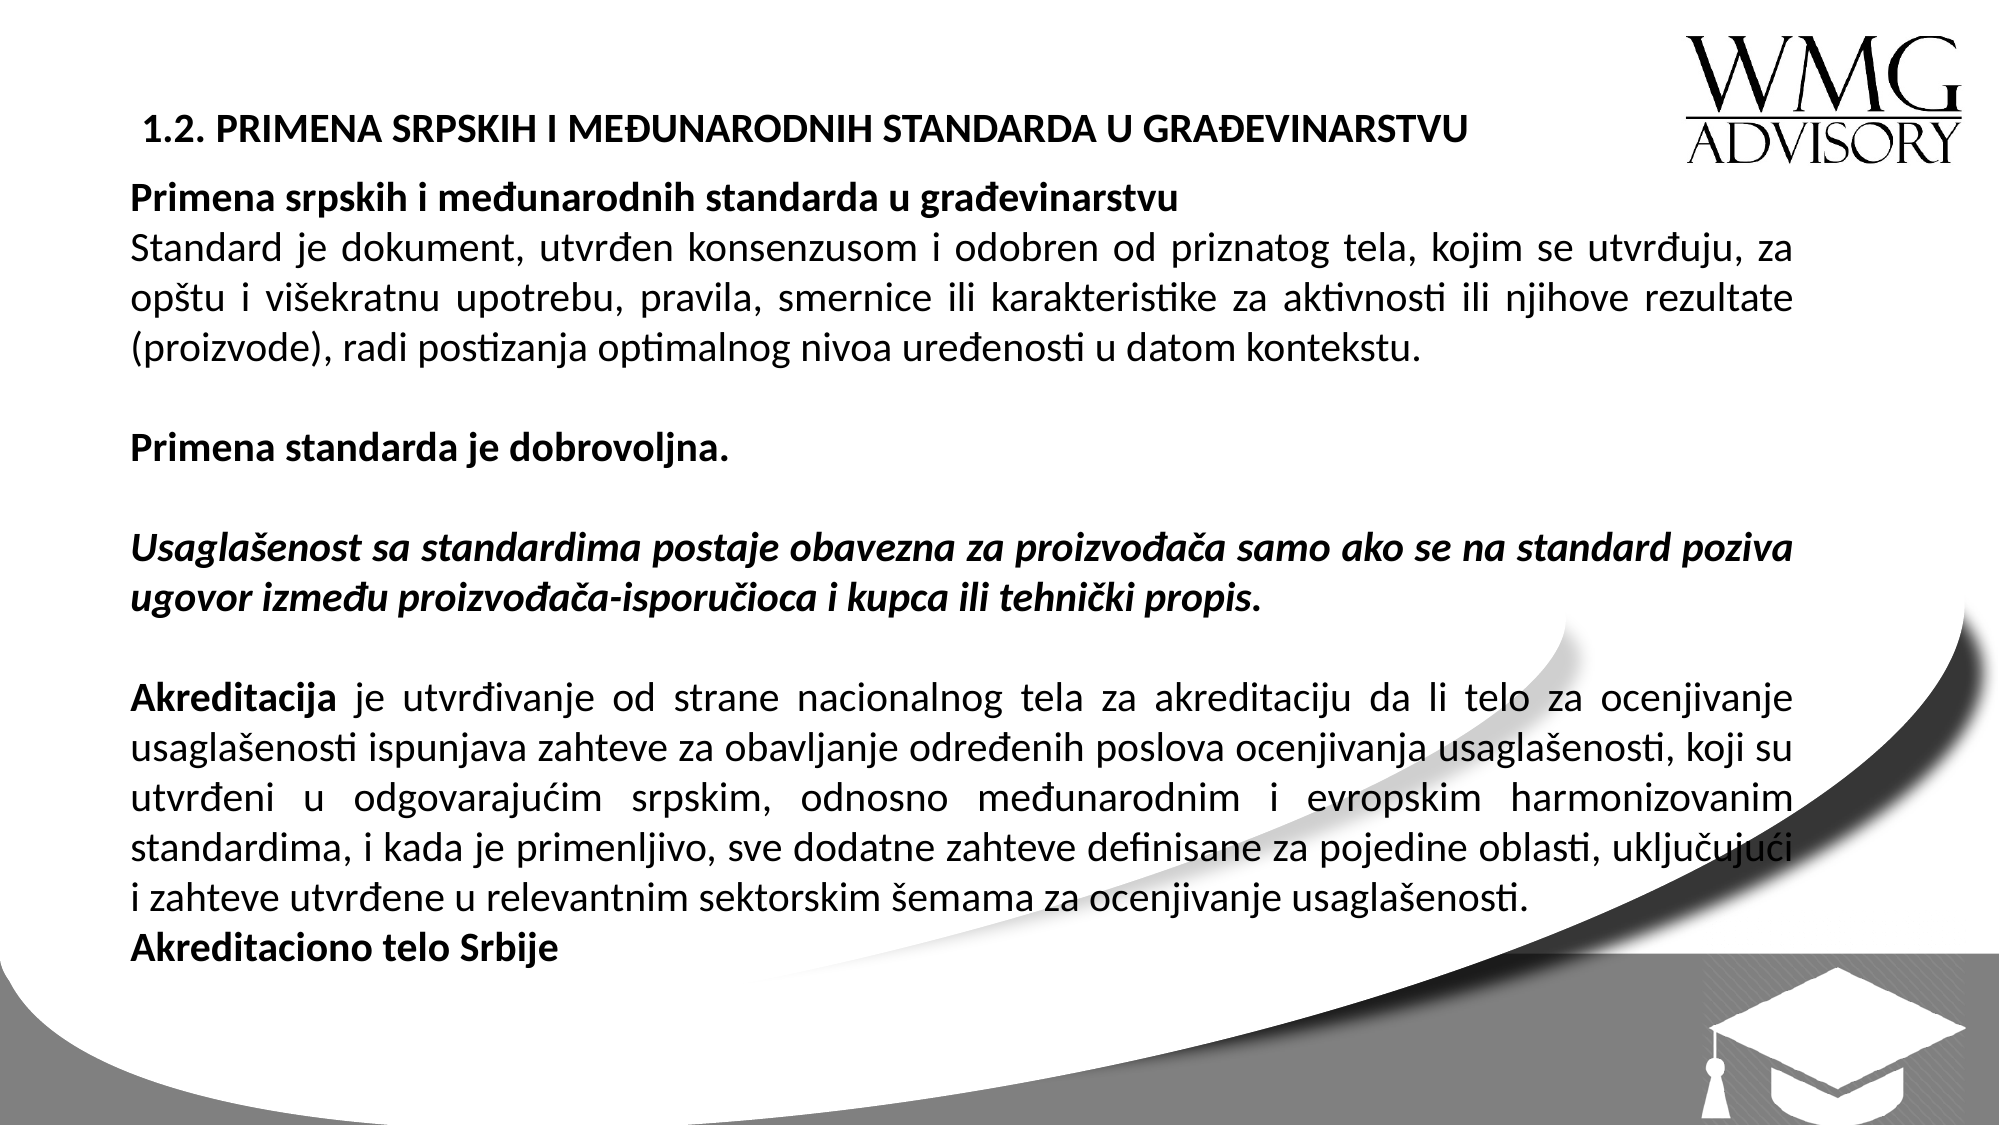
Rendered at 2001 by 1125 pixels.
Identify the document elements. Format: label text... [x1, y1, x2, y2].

picture [1681, 36, 1966, 166]
text_box 1.2. PRIMENA SRPSKIH I MEĐUNARODNIH STANDARDA U GRAĐEVINARSTVU [126, 93, 1821, 159]
text_box Primena srpskih i međunarodnih standarda u građevinarstvu Standard je dokument, utvrđen konsenzusom i odobren od priznatog tela, kojim se utvrđuju, za opštu i višekratnu upotrebu, pravila, smernice ili karakteristike za aktivnosti ili njihove rezultate (proizvode), radi postizanja optimalnog nivoa uređenosti u datom kontekstu. Primena standarda je dobrovoljna. Usaglašenost sa standardima postaje obavezna za proizvođača samo ako se na standard poziva ugovor između proizvođača-isporučioca i kupca ili tehnički propis. Akreditacija je utvrđivanje od strane nacionalnog tela za akreditaciju da li telo za ocenjivanje usaglašenosti ispunjava zahteve za obavljanje određenih poslova ocenjivanja usaglašenosti, koji su utvrđeni u odgovarajućim srpskim, odnosno međunarodnim i evropskim harmonizovanim standardima, i kada je primenljivo, sve dodatne zahteve definisane za pojedine oblasti, uključujući i zahteve utvrđene u relevantnim sektorskim šemama za ocenjivanje usaglašenosti. Akreditaciono telo Srbije [115, 162, 1810, 1125]
